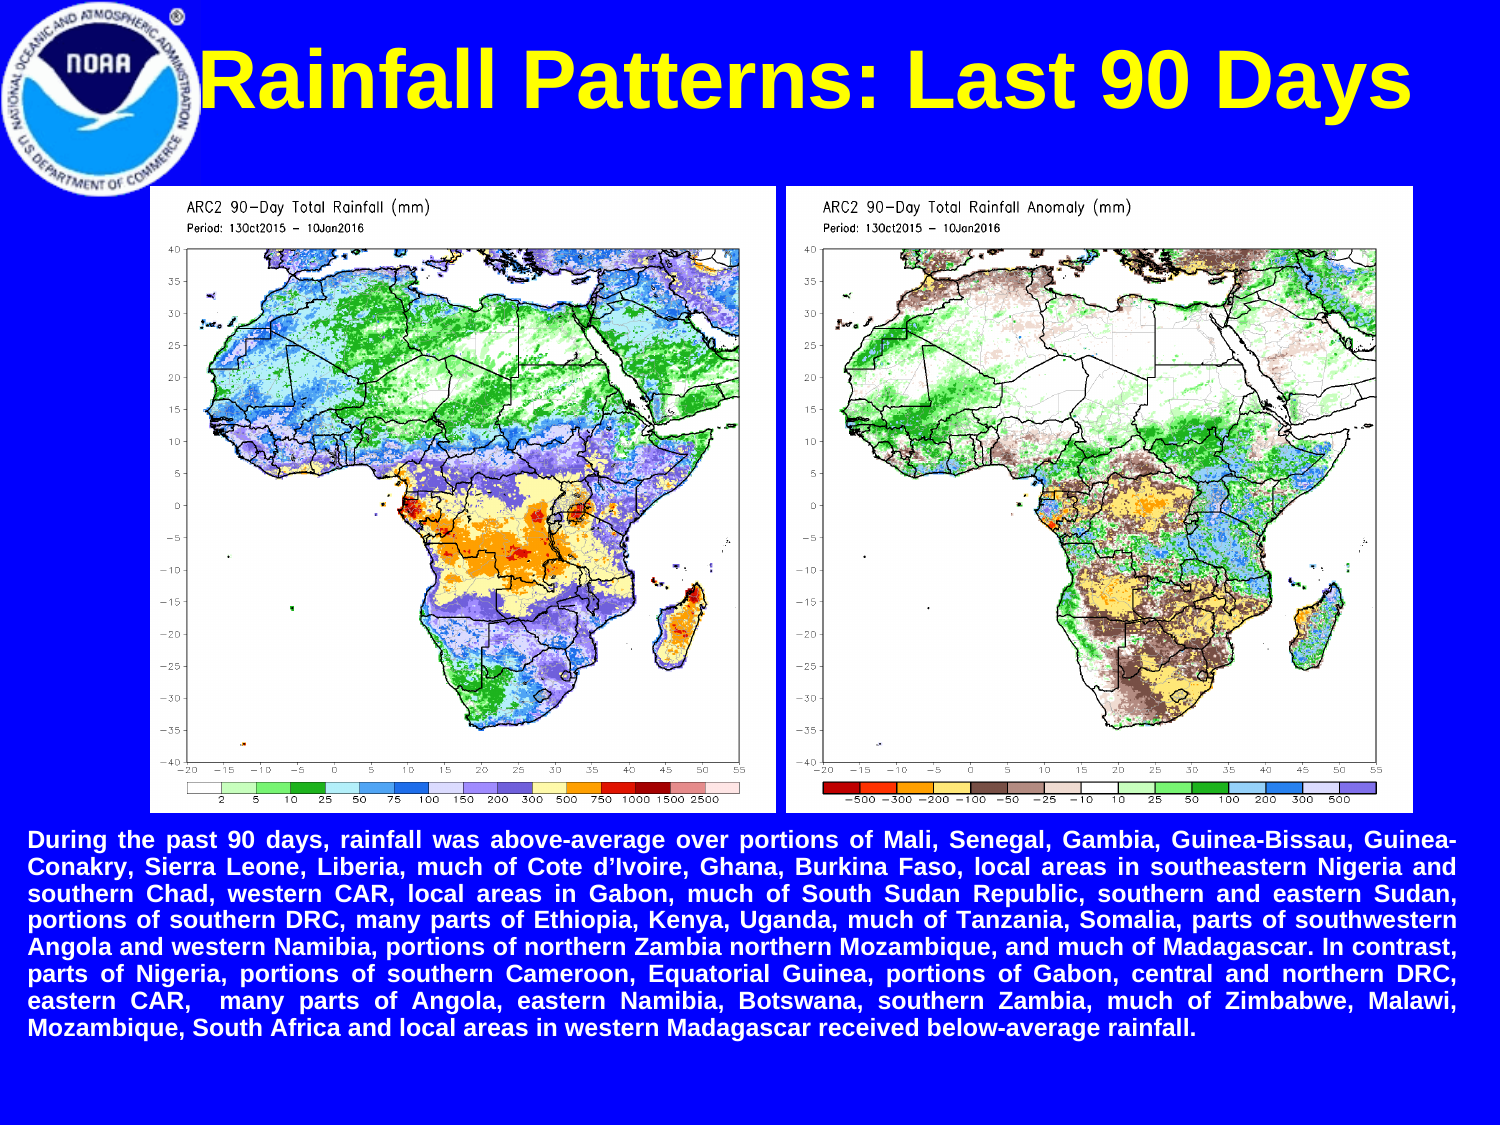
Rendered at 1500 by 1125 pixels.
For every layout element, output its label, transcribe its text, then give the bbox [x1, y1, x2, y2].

picture [0, 0, 776, 813]
picture [786, 186, 1413, 813]
text_box During the past 90 days, rainfall was above-average over portions of Mali, Senegal, Gambia, Guinea-Bissau, Guinea-Conakry, Sierra Leone, Liberia, much of Cote d’Ivoire, Ghana, Burkina Faso, local areas in southeastern Nigeria and southern Chad, western CAR, local areas in Gabon, much of South Sudan Republic, southern and eastern Sudan, portions of southern DRC, many parts of Ethiopia, Kenya, Uganda, much of Tanzania, Somalia, parts of southwestern Angola and western Namibia, portions of northern Zambia northern Mozambique, and much of Madagascar. In contrast, parts of Nigeria, portions of southern Cameroon, Equatorial Guinea, portions of Gabon, central and northern DRC, eastern CAR, many parts of Angola, eastern Namibia, Botswana, southern Zambia, much of Zimbabwe, Malawi, Mozambique, South Africa and local areas in western Madagascar received below-average rainfall. [12, 818, 1475, 1050]
title Rainfall Patterns: Last 90 Days [174, 0, 1438, 150]
